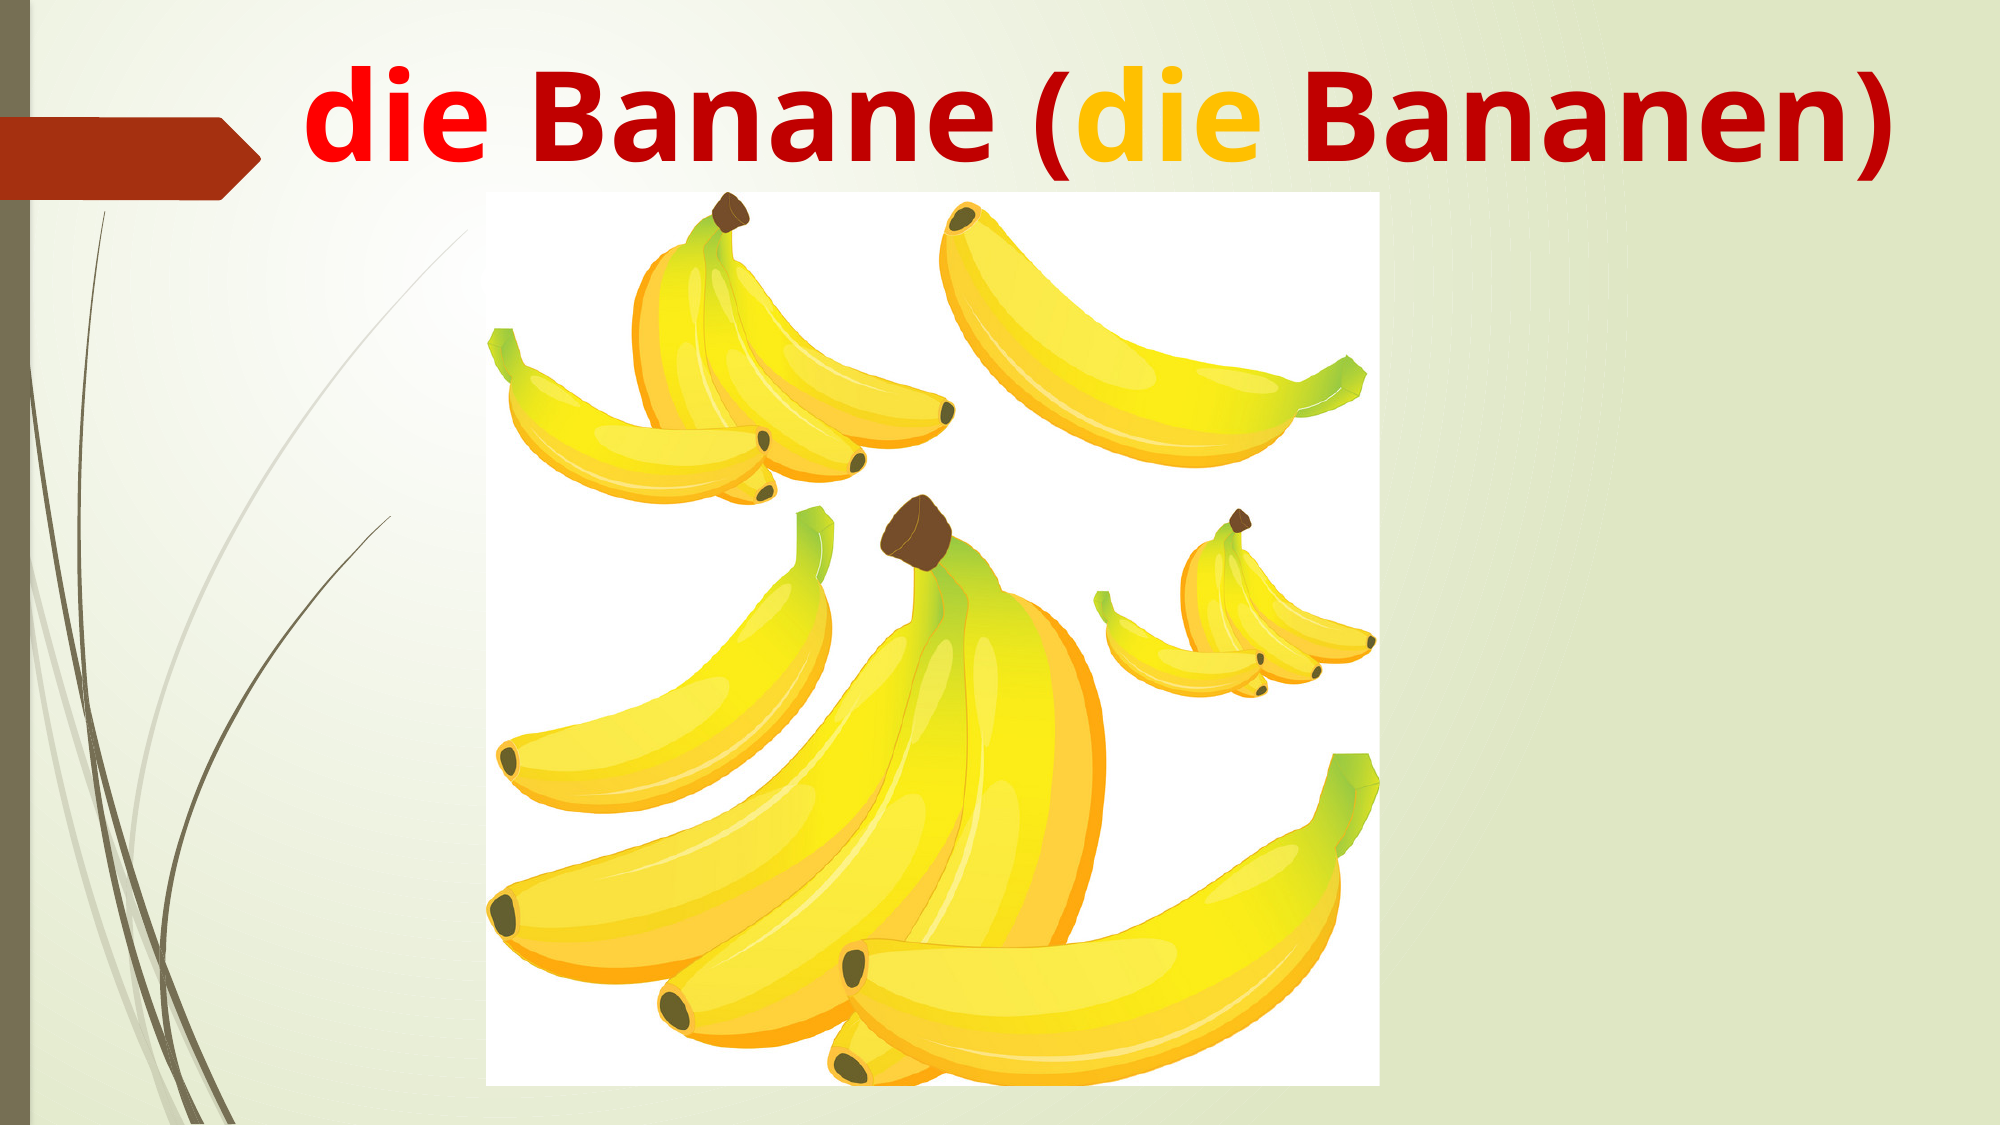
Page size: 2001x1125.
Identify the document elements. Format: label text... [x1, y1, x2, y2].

title die Banane (die Bananen) [286, 29, 1941, 234]
picture [485, 191, 1380, 1086]
